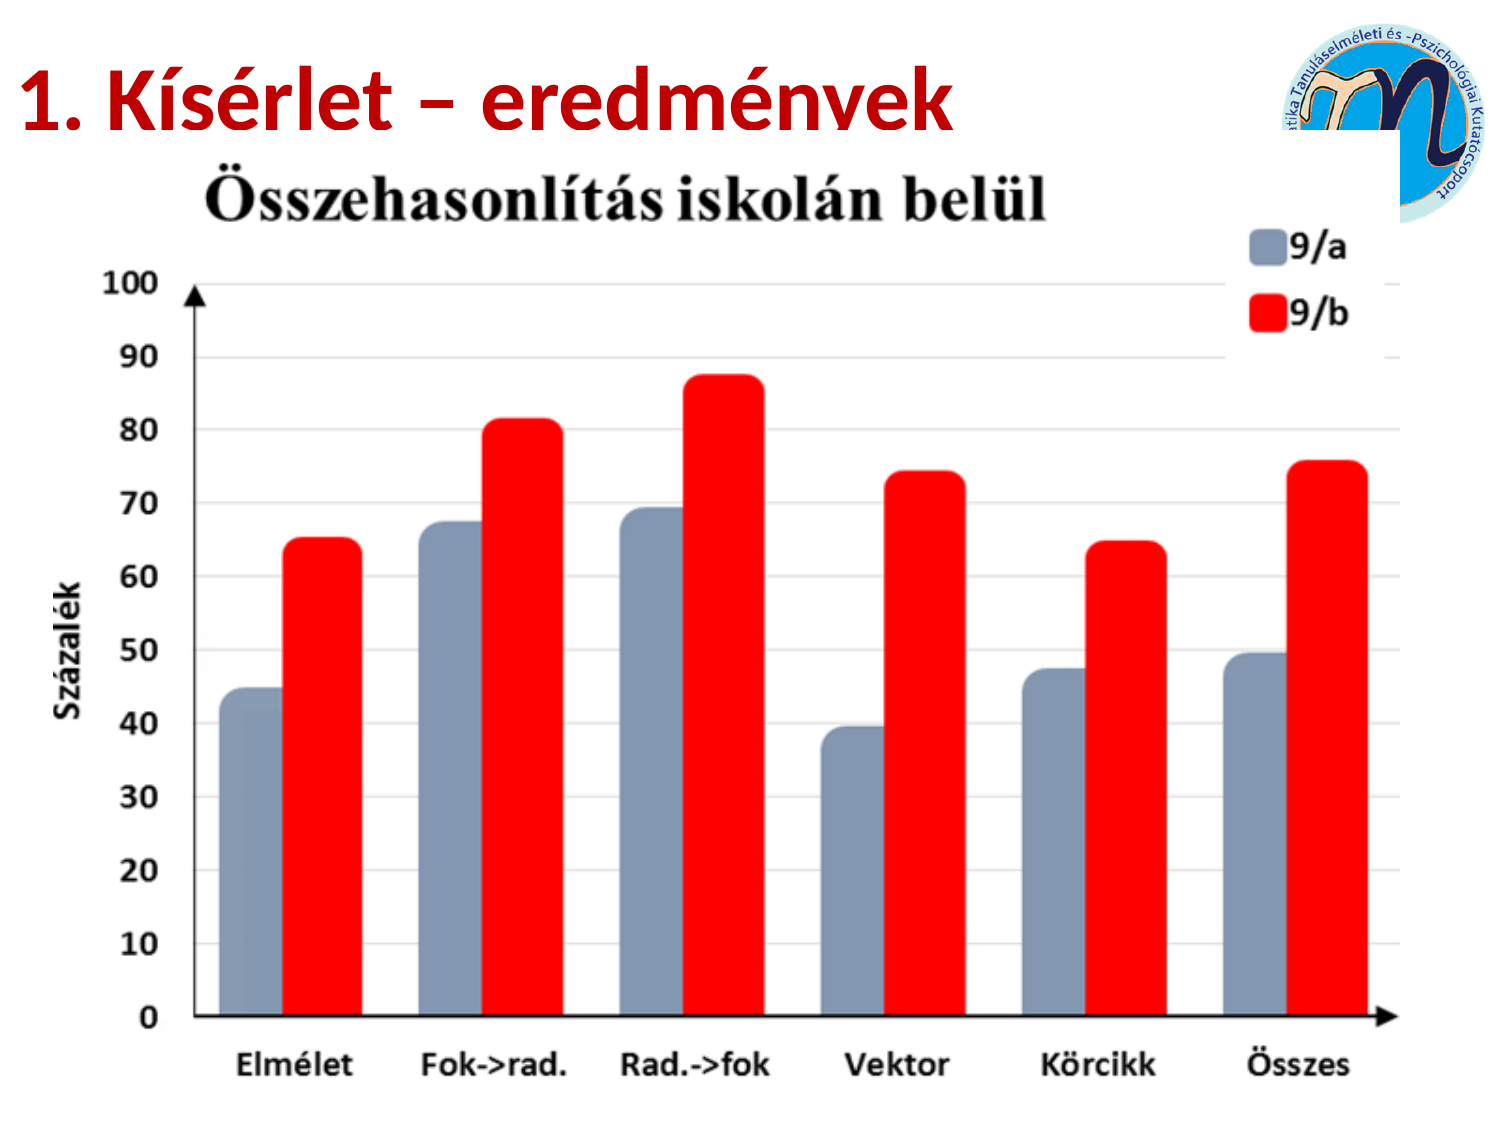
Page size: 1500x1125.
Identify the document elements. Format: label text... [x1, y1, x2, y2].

title 1. Kísérlet – eredmények [0, 0, 1350, 188]
picture [52, 20, 1489, 1093]
